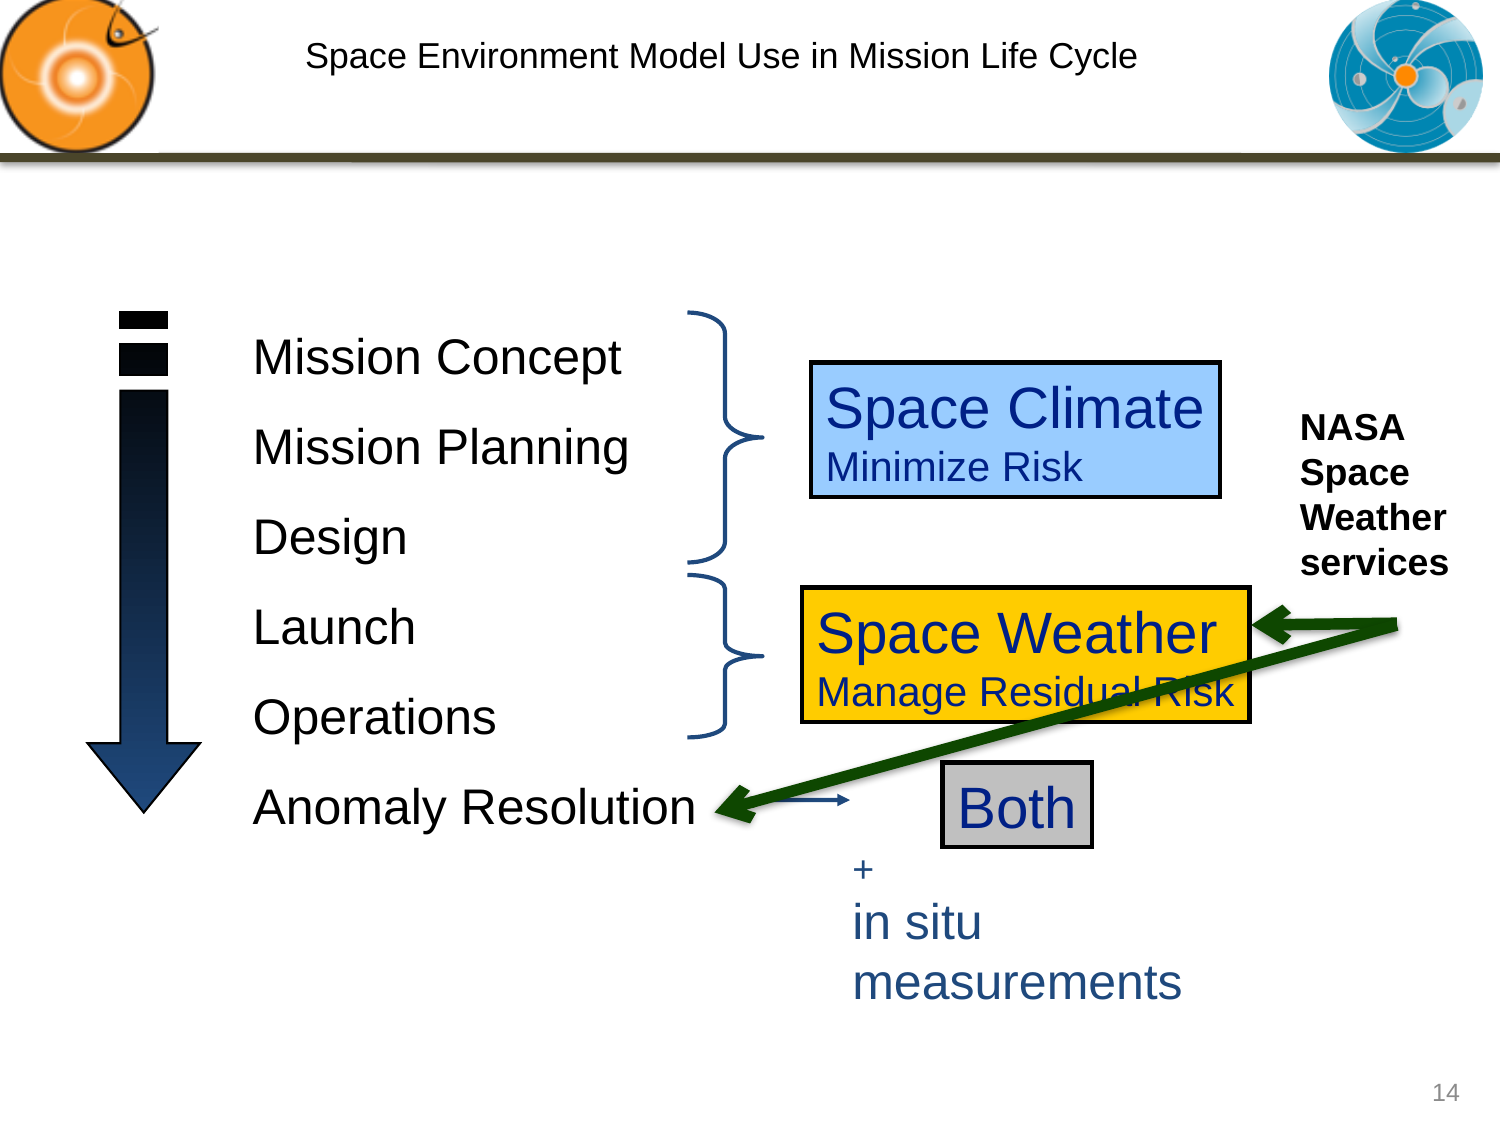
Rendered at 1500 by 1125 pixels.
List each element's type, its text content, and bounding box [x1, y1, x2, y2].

slide_number 14 [1162, 1074, 1475, 1109]
picture [1412, 3, 1419, 9]
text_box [87, 287, 1252, 1020]
picture [1353, 73, 1366, 86]
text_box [714, 624, 1398, 813]
title Space Environment Model Use in Mission Life Cycle [281, 25, 1163, 123]
picture [1329, 0, 1483, 153]
text_box NASA Space Weather services [1285, 395, 1500, 591]
picture [0, 0, 159, 153]
